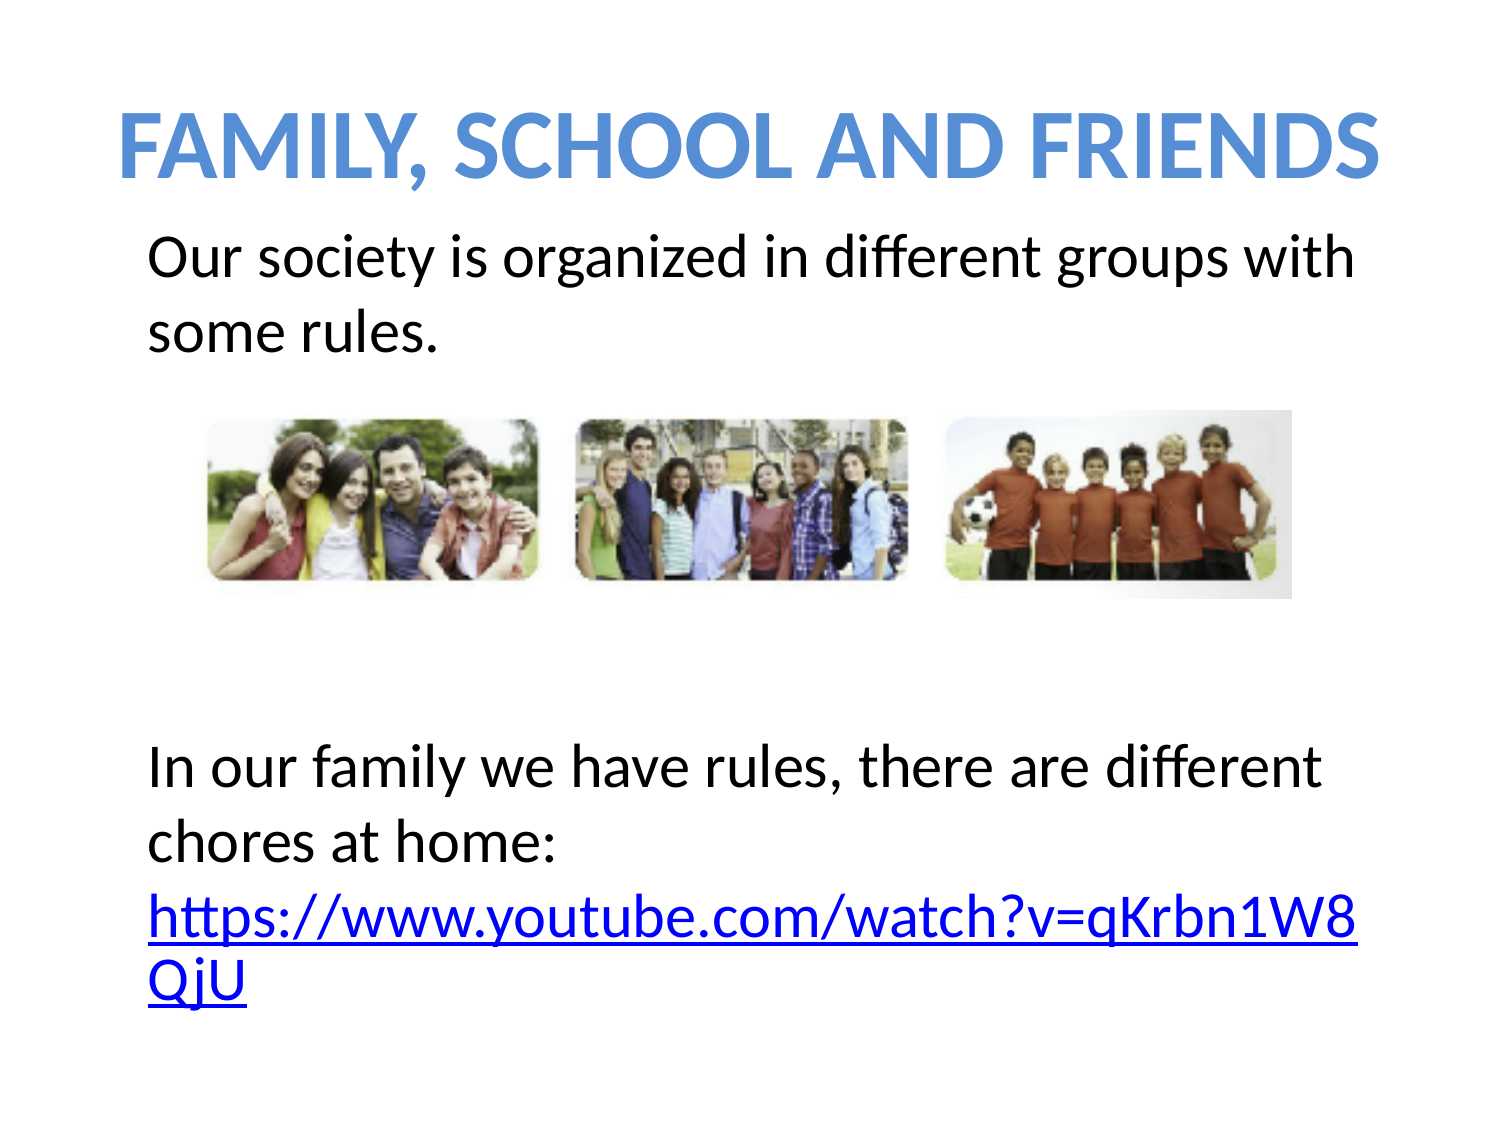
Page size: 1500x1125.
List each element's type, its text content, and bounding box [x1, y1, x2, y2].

title FAMILY, SCHOOL AND FRIENDS [75, 45, 1425, 233]
picture [182, 410, 1292, 599]
text_box Our society is organized in different groups with some rules. In our family we have rules, there are different chores at home: https://www.youtube.com/watch?v=qKrbn1W8QjU [133, 208, 1374, 1033]
